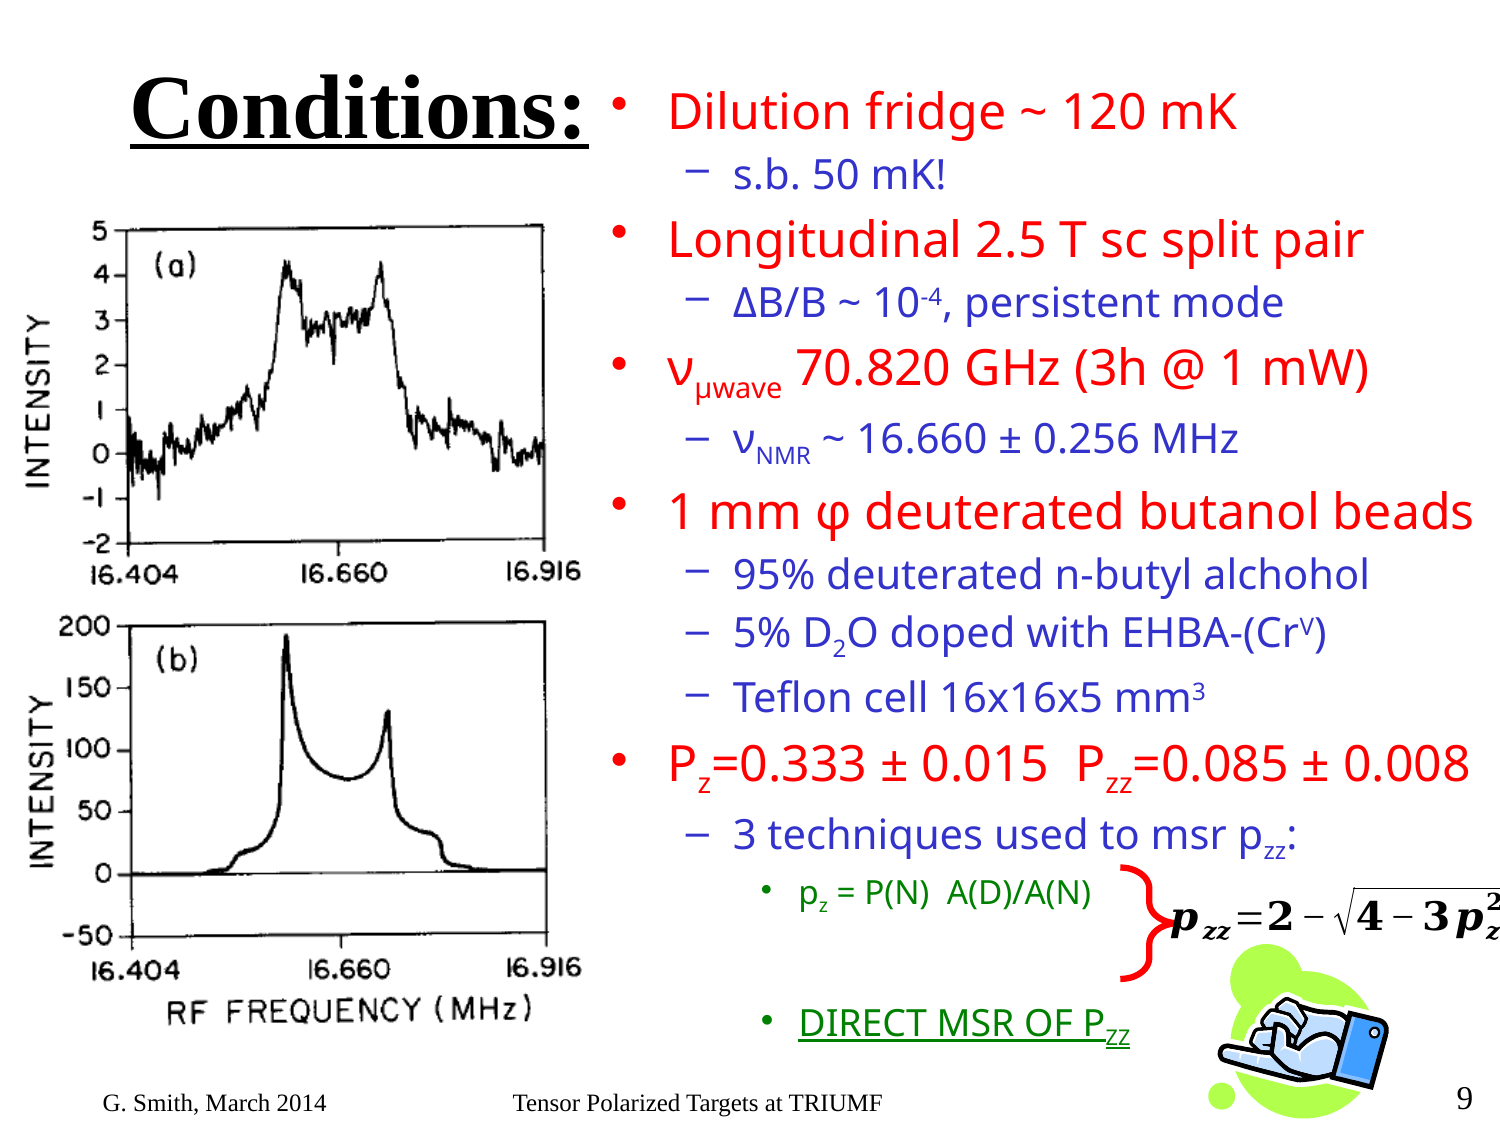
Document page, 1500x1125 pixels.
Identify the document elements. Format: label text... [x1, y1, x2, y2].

picture [0, 211, 592, 1040]
picture [1216, 954, 1385, 1125]
title Conditions: [91, 8, 628, 196]
text_box [1120, 867, 1173, 979]
